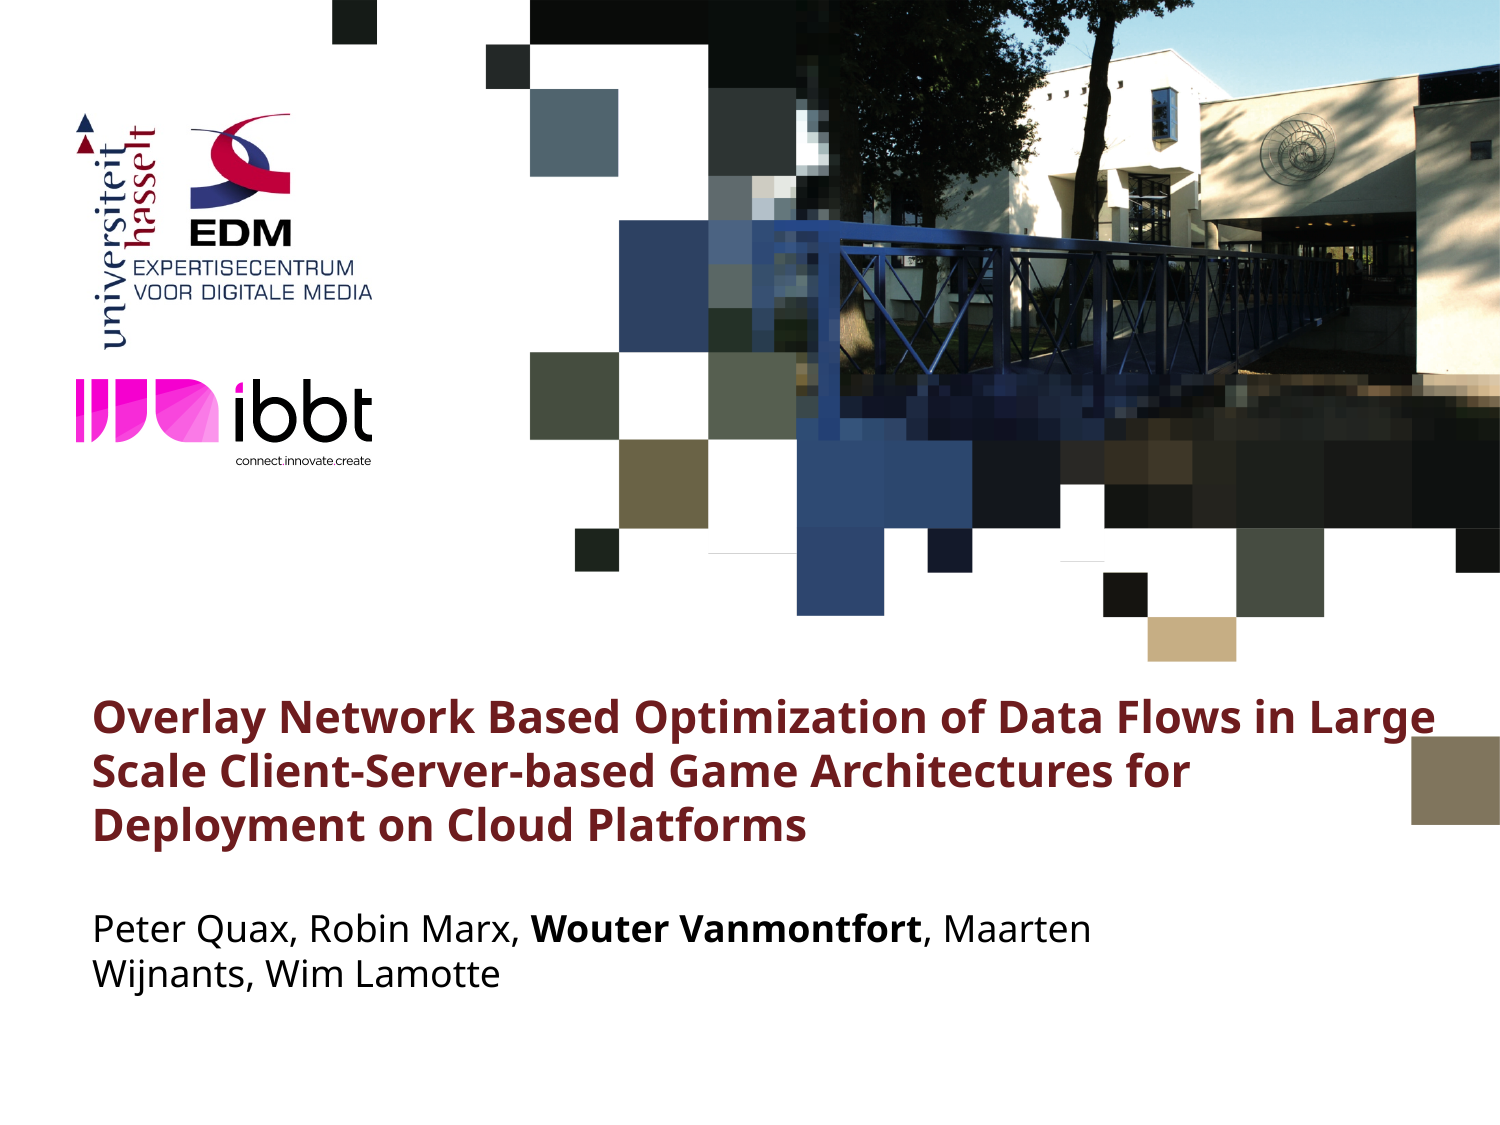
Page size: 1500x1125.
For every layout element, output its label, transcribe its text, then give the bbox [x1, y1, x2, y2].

picture [76, 0, 1500, 825]
title Overlay Network Based Optimization of Data Flows in Large Scale Client-Server-based Game Architectures for Deployment on Cloud Platforms [76, 680, 1453, 858]
subtitle Peter Quax, Robin Marx, Wouter Vanmontfort, Maarten Wijnants, Wim Lamotte [77, 897, 1140, 1014]
